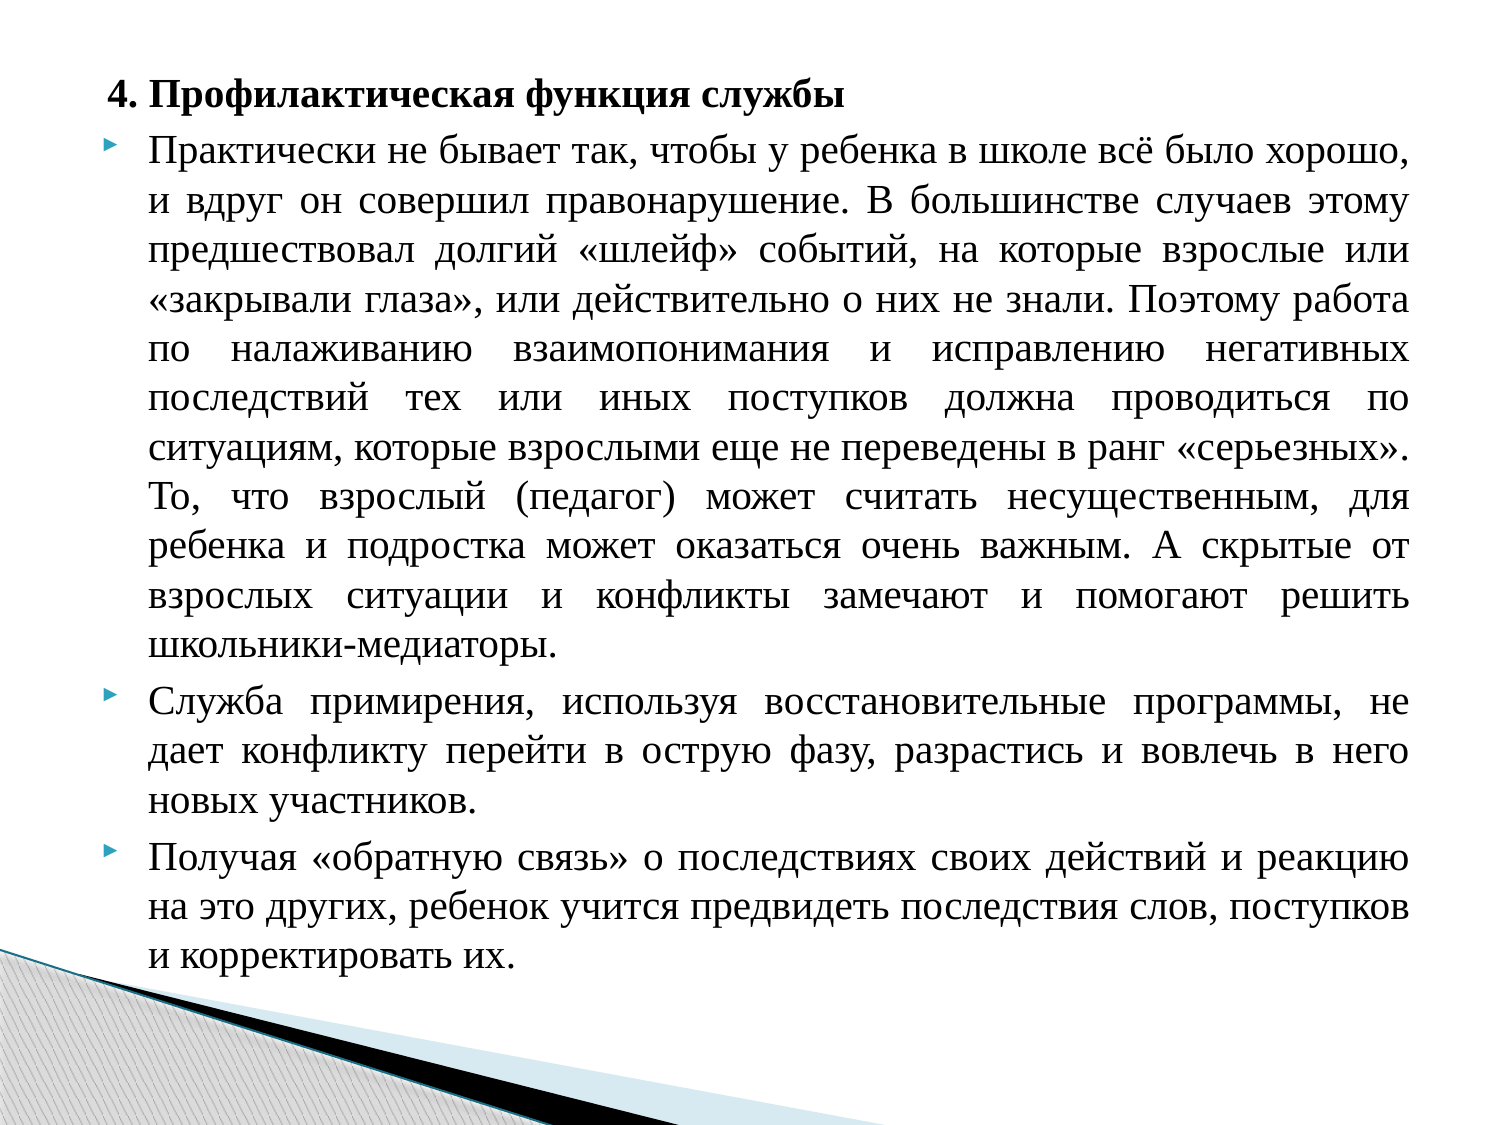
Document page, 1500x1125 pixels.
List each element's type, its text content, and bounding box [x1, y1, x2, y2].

list 4. Профилактическая функция службы Практически не бывает так, чтобы у ребенка в школе всё было хорошо, и вдруг он совершил правонарушение. В большинстве случаев этому предшествовал долгий «шлейф» событий, на которые взрослые или «закрывали глаза», или действительно о них не знали. Поэтому работа по налаживанию взаимопонимания и исправлению негативных последствий тех или иных поступков должна проводиться по ситуациям, которые взрослыми еще не переведены в ранг «серьезных». То, что взрослый (педагог) может считать несущественным, для ребенка и подростка может оказаться очень важным. А скрытые от взрослых ситуации и конфликты замечают и помогают решить школьники-медиаторы. Служба примирения, используя восстановительные программы, не дает конфликту перейти в острую фазу, разрастись и вовлечь в него новых участников. Получая «обратную связь» о последствиях своих действий и реакцию на это других, ребенок учится предви­деть последствия слов, поступков и корректировать их. [75, 58, 1425, 986]
